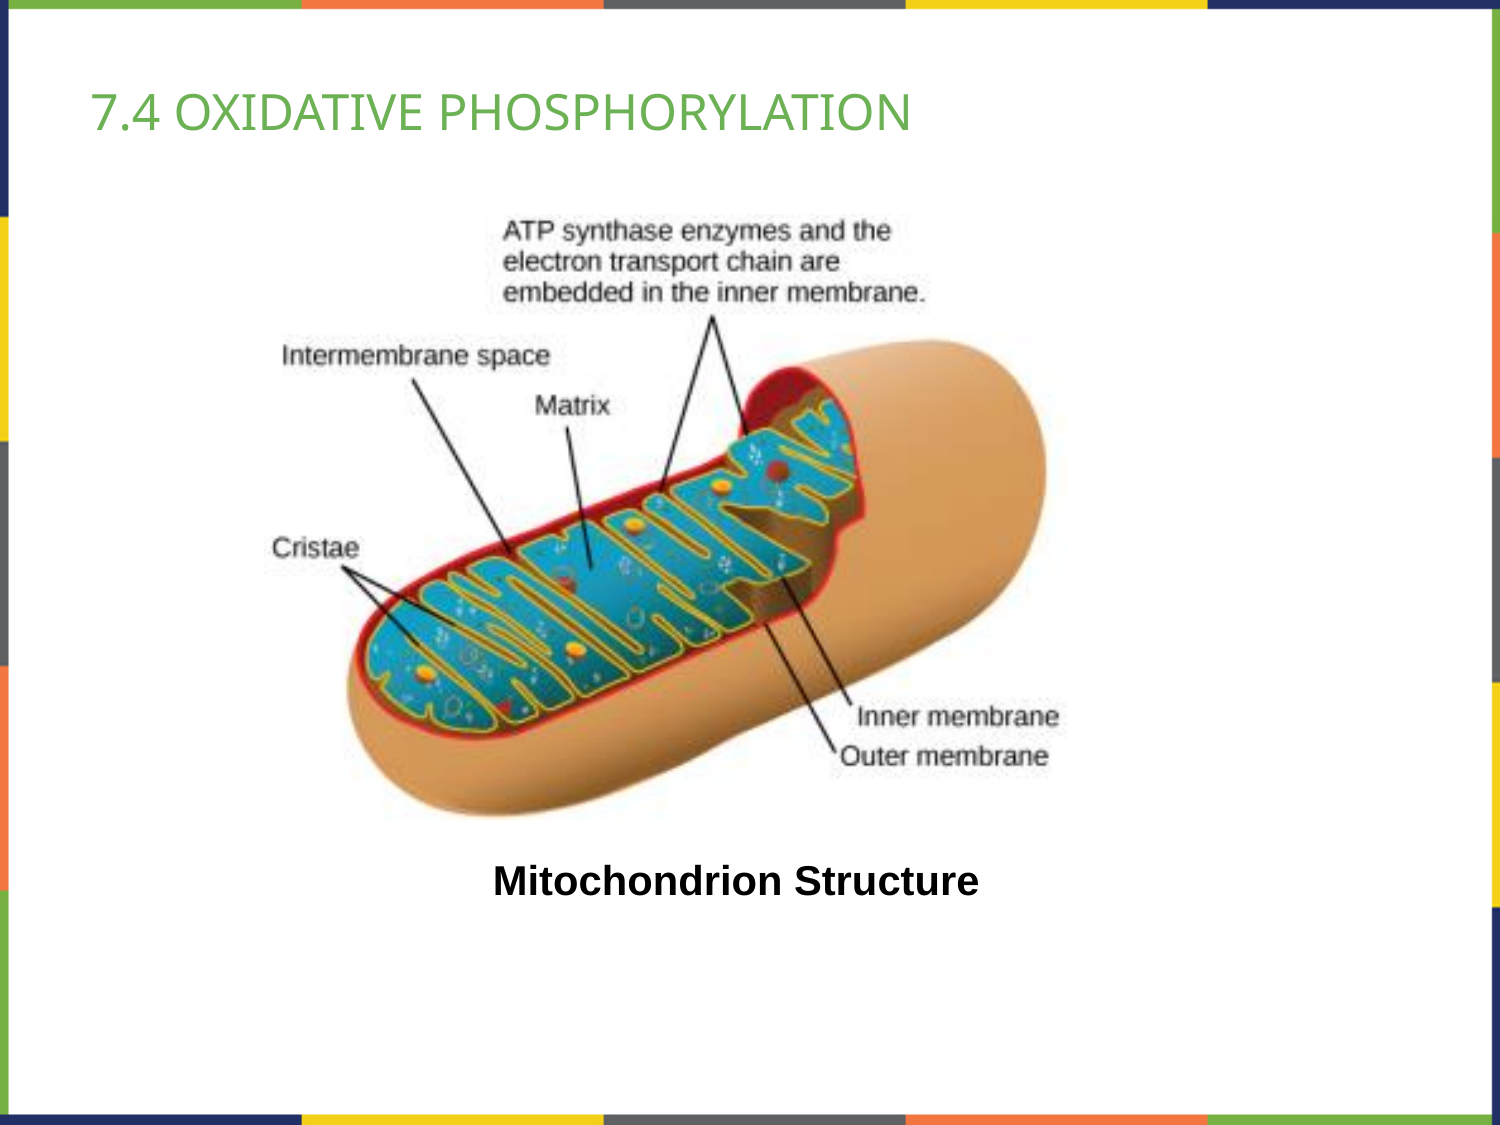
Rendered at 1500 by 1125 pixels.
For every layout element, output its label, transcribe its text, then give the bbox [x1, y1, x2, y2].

list Mitochondrion Structure [75, 846, 1398, 1038]
title 7.4 OXIDATIVE PHOSPHORYLATION [75, 39, 1398, 148]
picture [0, 0, 1500, 1125]
